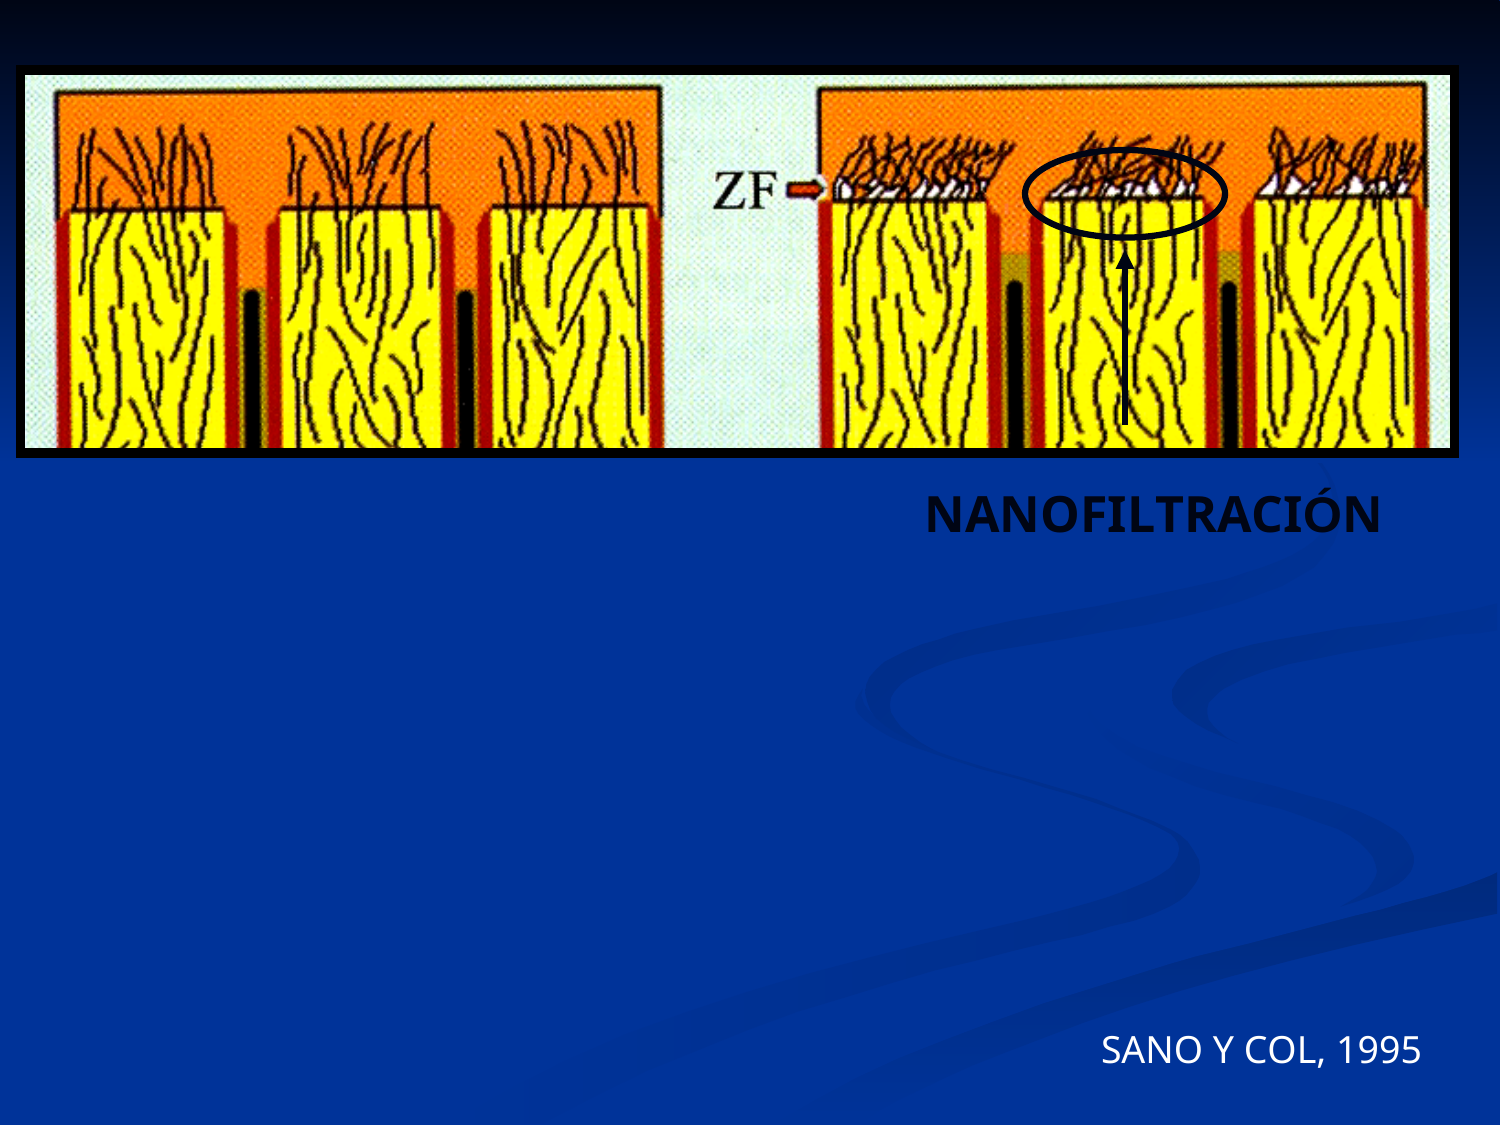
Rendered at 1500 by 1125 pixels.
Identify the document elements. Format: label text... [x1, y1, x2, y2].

picture [24, 74, 1450, 449]
text_box NANOFILTRACIÓN [910, 474, 1397, 551]
text_box SANO Y COL, 1995 [1086, 1017, 1438, 1079]
